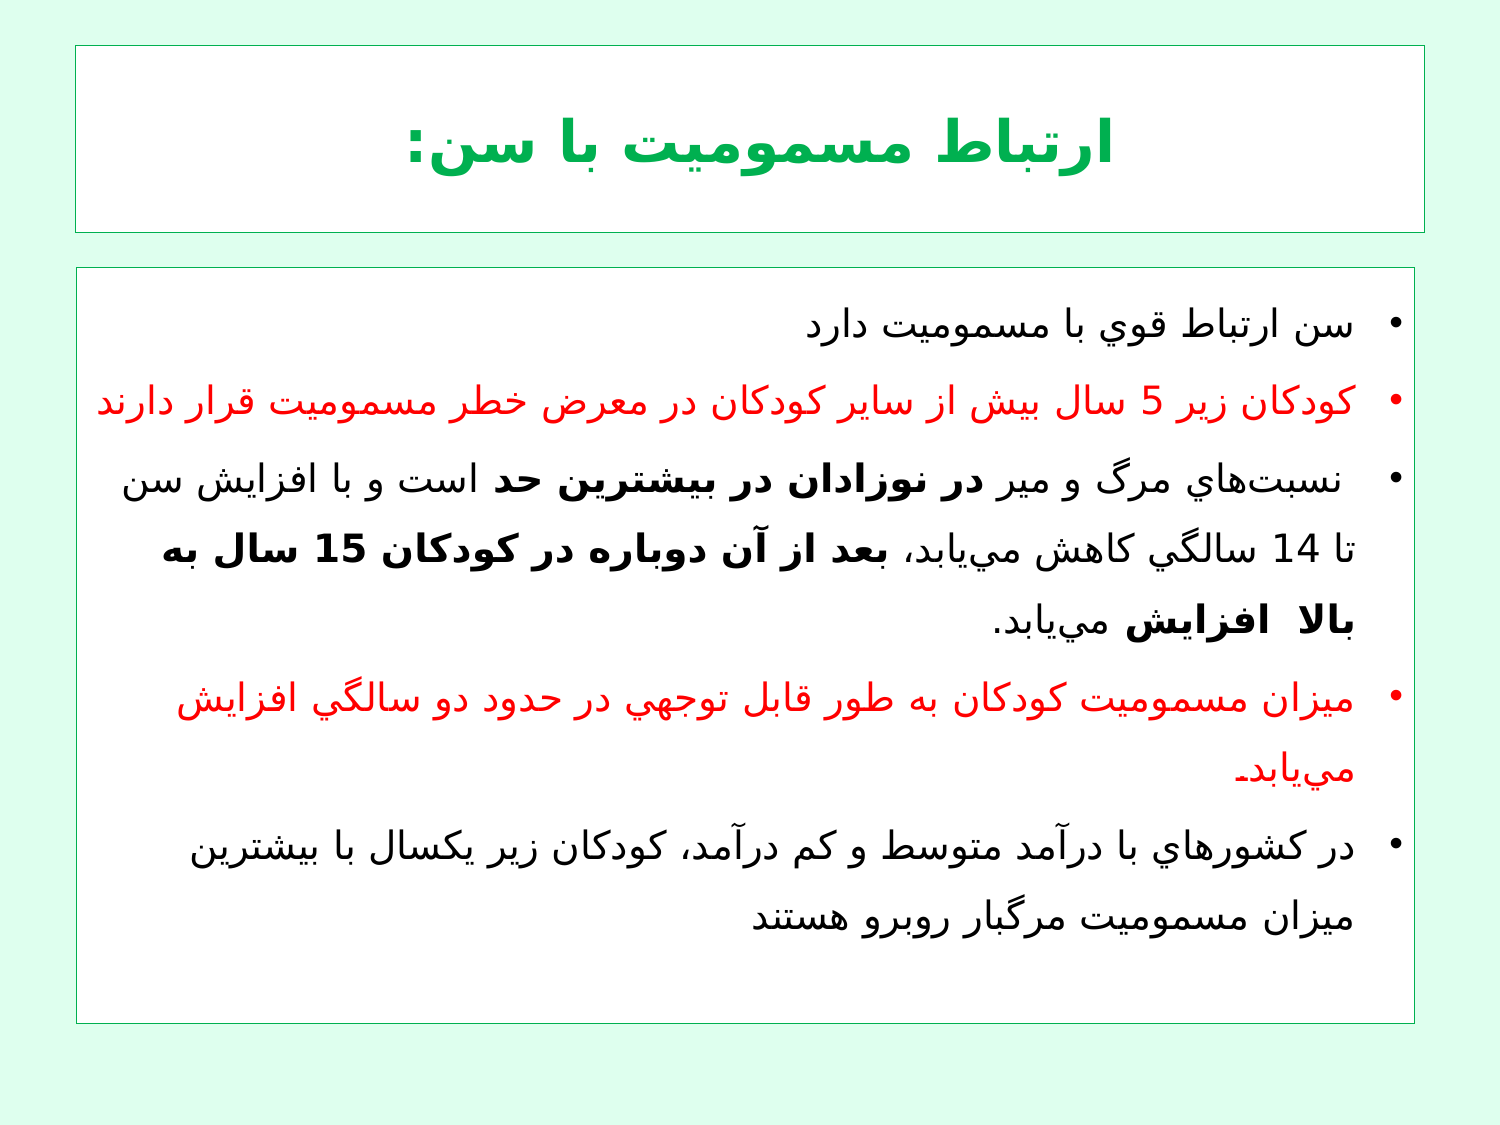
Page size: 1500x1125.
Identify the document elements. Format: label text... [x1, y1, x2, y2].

list سن ارتباط قوي با مسموميت دارد كودكان زير 5 سال بيش از ساير كودكان در معرض خطر مسموميت قرار دارند نسبت‌هاي مرگ و مير در نوزادان در بيشترين حد است و با افزايش سن تا 14 سالگي كاهش مي‌يابد، بعد از آن دوباره در كودكان 15 سال به بالا افزايش مي‌يابد. ميزان مسموميت كودكان به طور قابل توجهي در حدود دو سالگي افزايش مي‌يابد. در كشورهاي با درآمد متوسط و كم درآمد، كودكان زير يكسال با بيشترين ميزان مسموميت مرگبار روبرو هستند [76, 267, 1415, 1024]
title ارتباط مسموميت با سن: [75, 45, 1425, 233]
